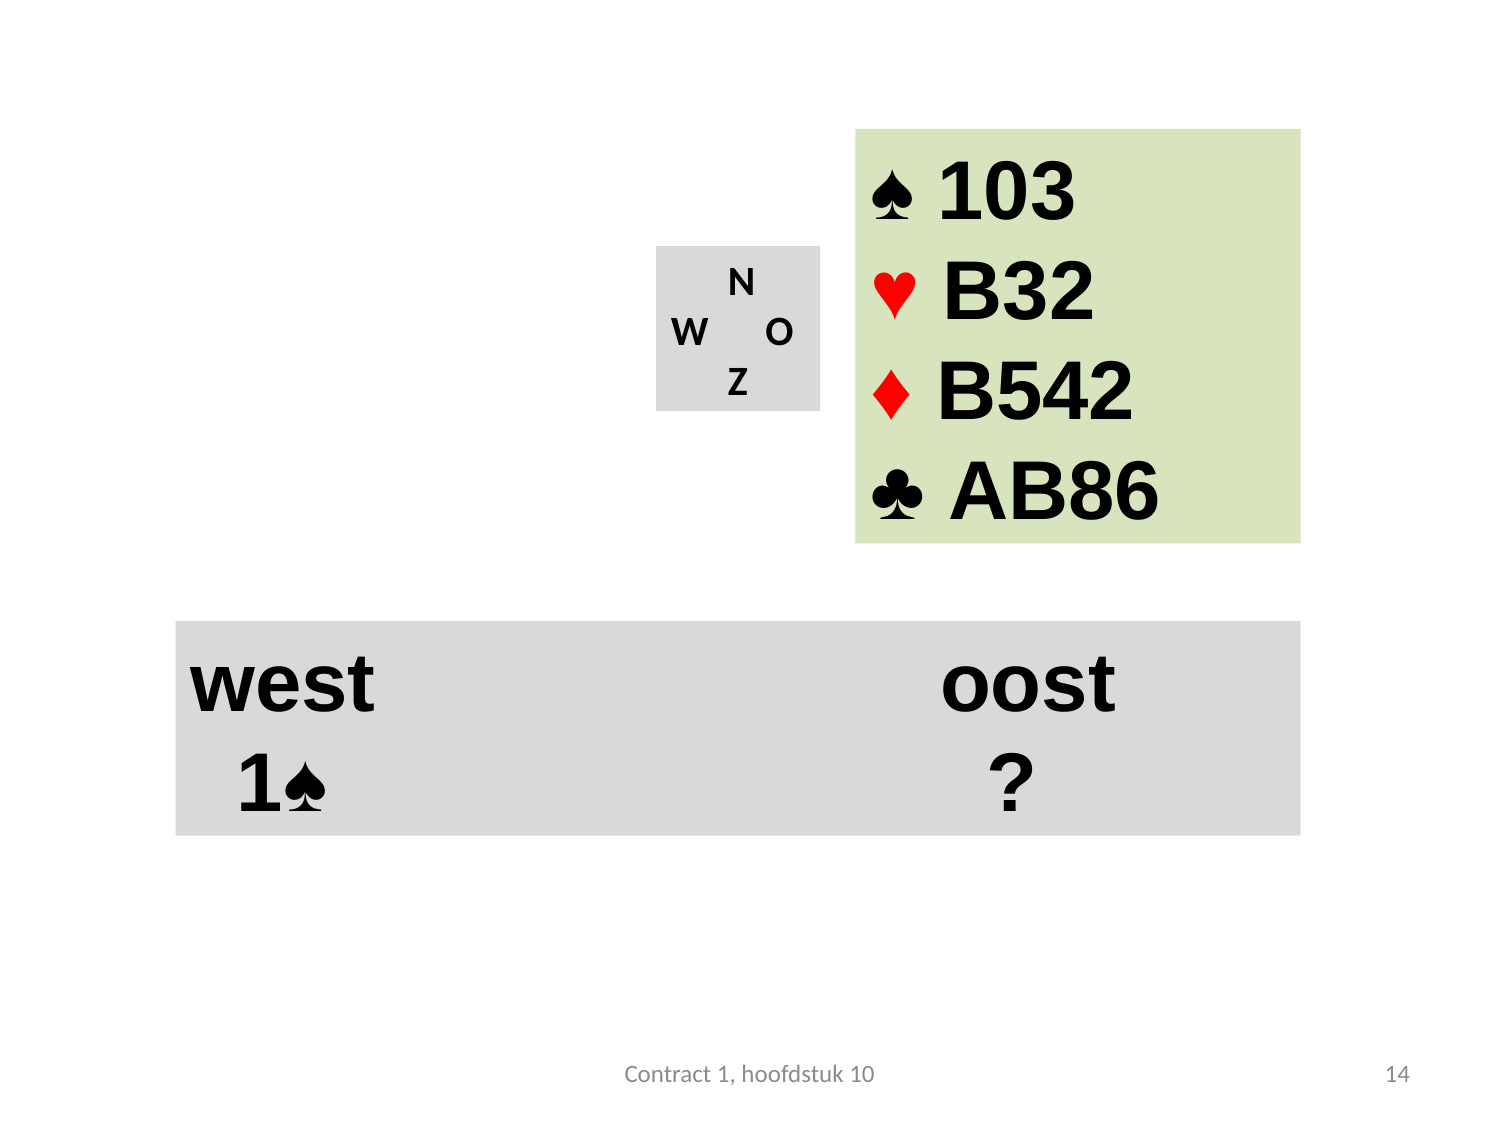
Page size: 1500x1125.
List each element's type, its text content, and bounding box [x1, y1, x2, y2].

text_box west oost 1♠ ? [175, 621, 1301, 836]
footer Contract 1, hoofdstuk 10 [512, 1042, 988, 1103]
slide_number 14 [1074, 1042, 1425, 1103]
text_box ♠ 103 ♥ B32 ♦ B542 ♣ AB86 [855, 128, 1301, 544]
text_box N W O Z [656, 246, 821, 411]
